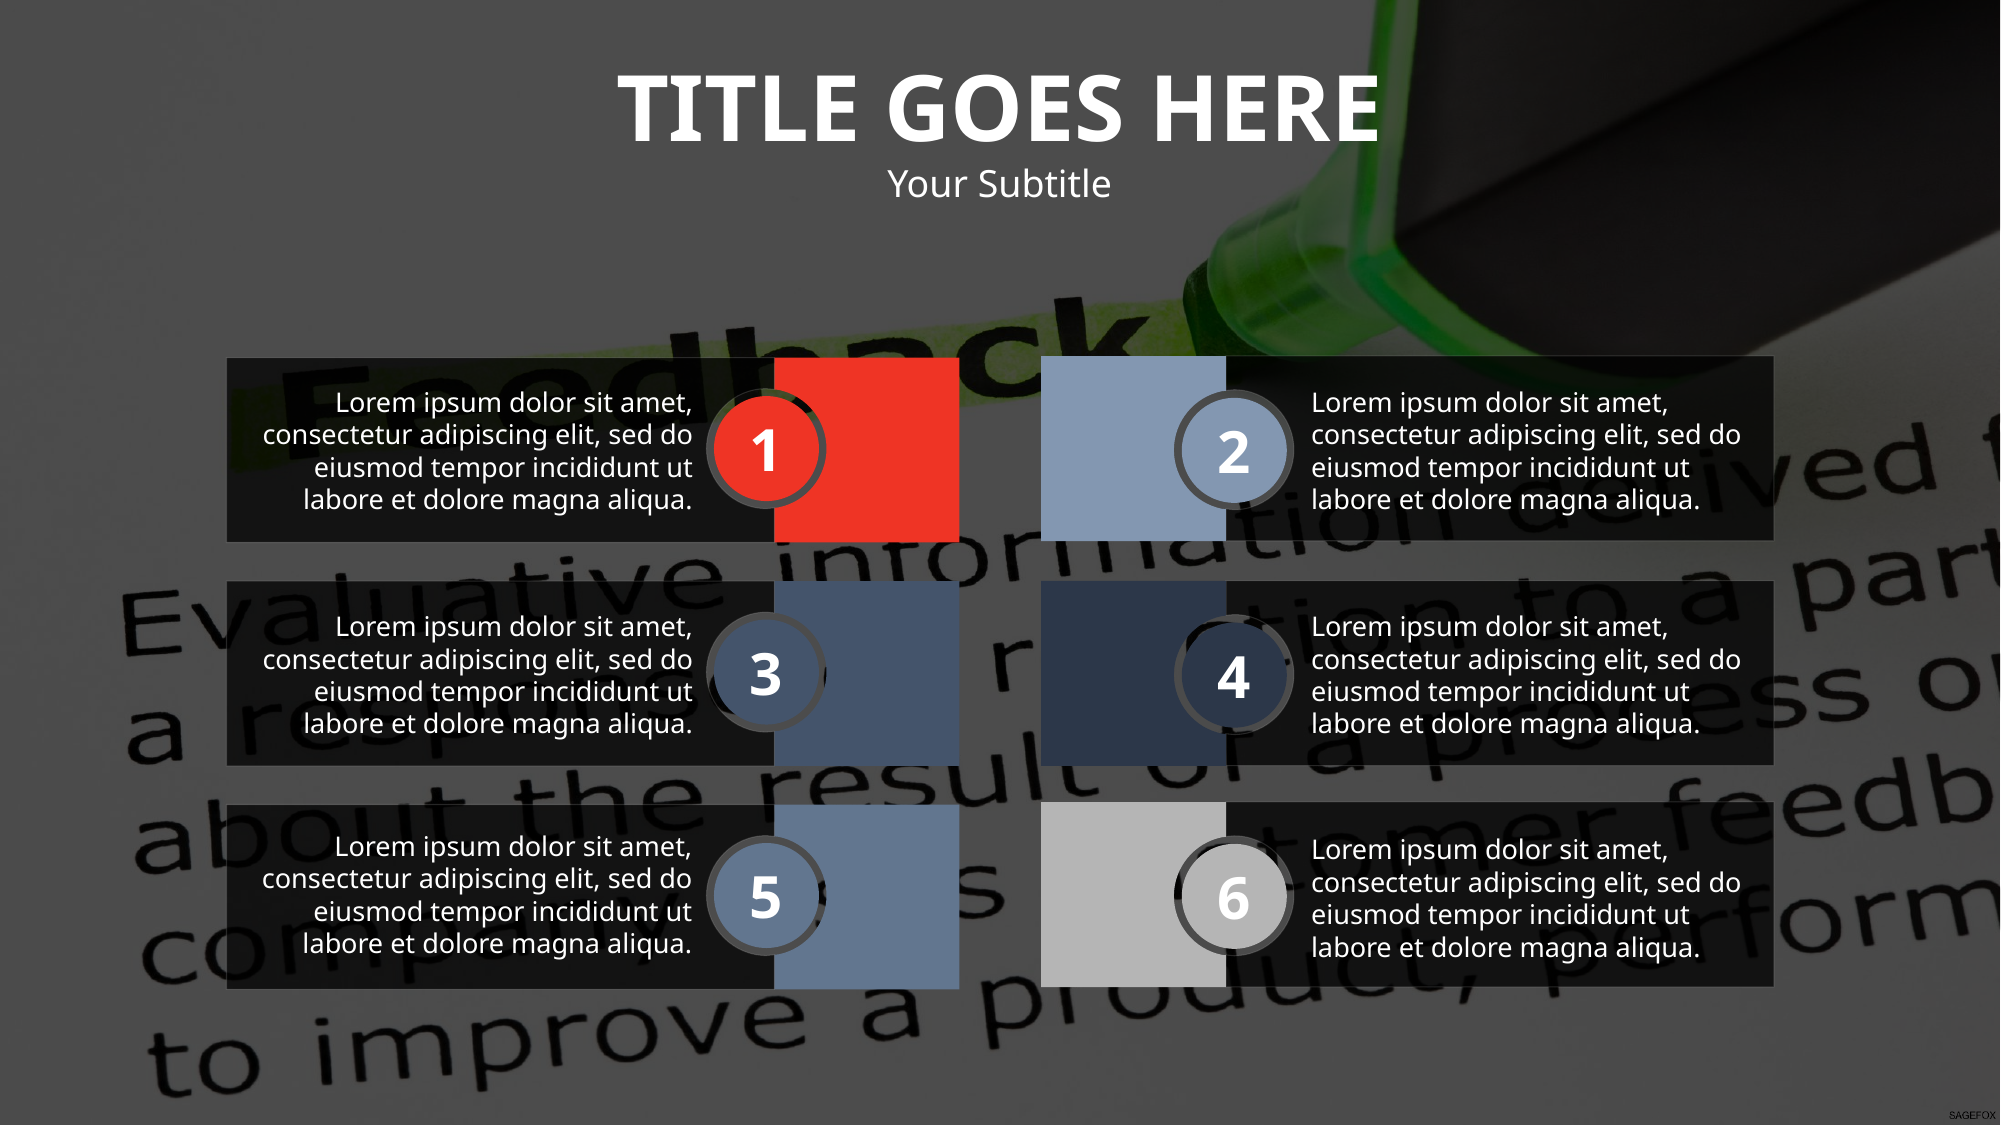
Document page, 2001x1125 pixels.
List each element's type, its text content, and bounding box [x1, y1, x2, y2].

text_box 4 [1180, 621, 1288, 729]
text_box Lorem ipsum dolor sit amet, consectetur adipiscing elit, sed do eiusmod tempor incididunt ut labore et dolore magna aliqua. [1311, 384, 1762, 515]
text_box Lorem ipsum dolor sit amet, consectetur adipiscing elit, sed do eiusmod tempor incididunt ut labore et dolore magna aliqua. [241, 828, 692, 959]
text_box Lorem ipsum dolor sit amet, consectetur adipiscing elit, sed do eiusmod tempor incididunt ut labore et dolore magna aliqua. [242, 609, 693, 740]
picture [0, 0, 2001, 1125]
text_box TITLE GOES HERE Your Subtitle [548, 42, 1452, 212]
text_box [1224, 354, 1775, 542]
text_box 5 [712, 842, 821, 950]
text_box 6 [1180, 842, 1288, 950]
text_box [776, 803, 961, 991]
text_box [225, 580, 776, 767]
text_box Lorem ipsum dolor sit amet, consectetur adipiscing elit, sed do eiusmod tempor incididunt ut labore et dolore magna aliqua. [1311, 609, 1762, 740]
text_box [1040, 355, 1228, 543]
text_box [225, 356, 776, 544]
text_box [1040, 579, 1228, 767]
text_box 2 [1180, 396, 1288, 504]
text_box [1040, 801, 1228, 989]
text_box [1226, 579, 1775, 767]
text_box Lorem ipsum dolor sit amet, consectetur adipiscing elit, sed do eiusmod tempor incididunt ut labore et dolore magna aliqua. [242, 384, 693, 515]
text_box [776, 356, 961, 544]
text_box Lorem ipsum dolor sit amet, consectetur adipiscing elit, sed do eiusmod tempor incididunt ut labore et dolore magna aliqua. [1311, 832, 1762, 963]
text_box 1 [712, 395, 821, 503]
text_box [776, 580, 961, 767]
text_box 3 [712, 618, 821, 726]
text_box [1224, 800, 1775, 988]
text_box [225, 803, 776, 991]
